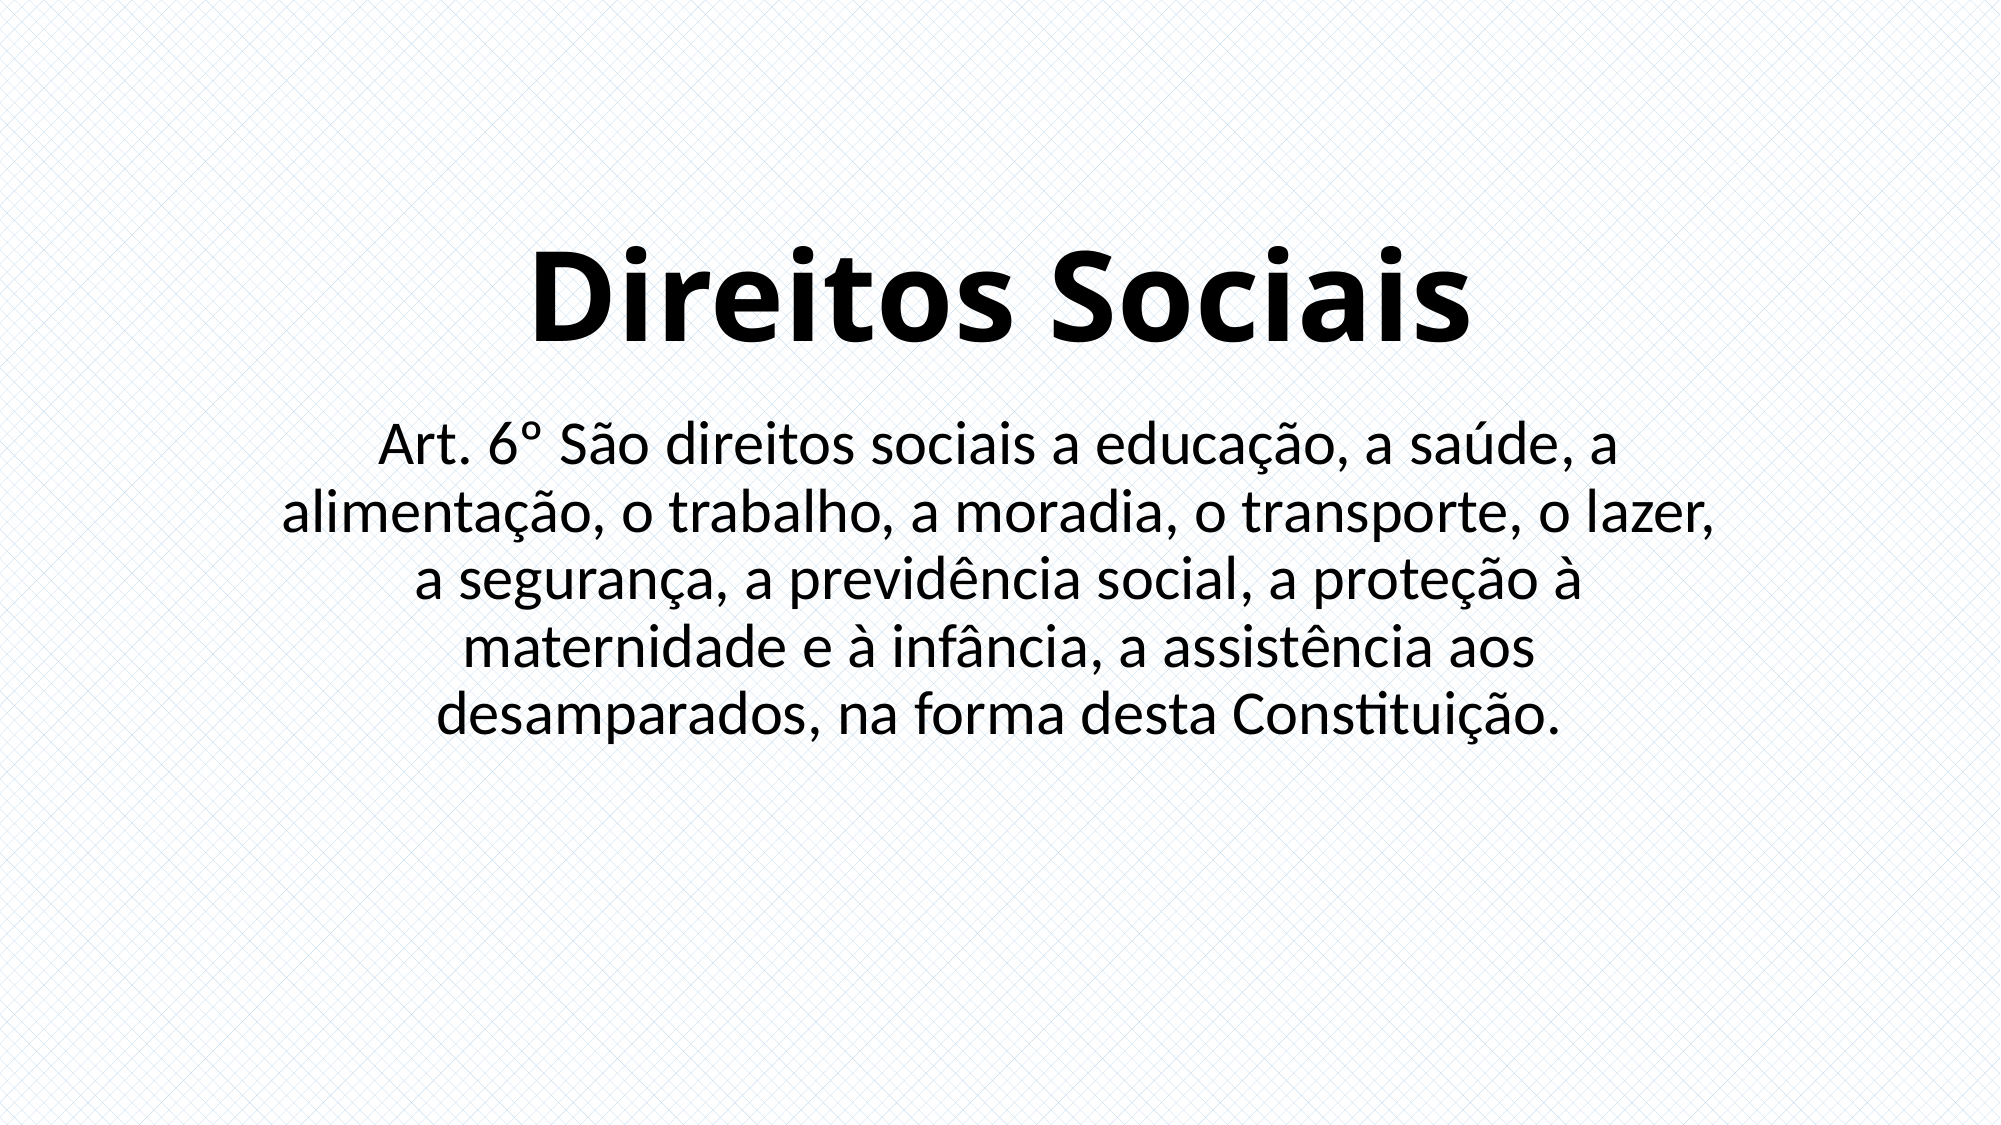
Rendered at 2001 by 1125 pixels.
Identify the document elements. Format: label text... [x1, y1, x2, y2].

title Direitos Sociais [249, 184, 1750, 377]
subtitle Art. 6º São direitos sociais a educação, a saúde, a alimentação, o trabalho, a moradia, o transporte, o lazer, a segurança, a previdência social, a proteção à maternidade e à infância, a assistência aos desamparados, na forma desta Constituição. [249, 403, 1750, 863]
